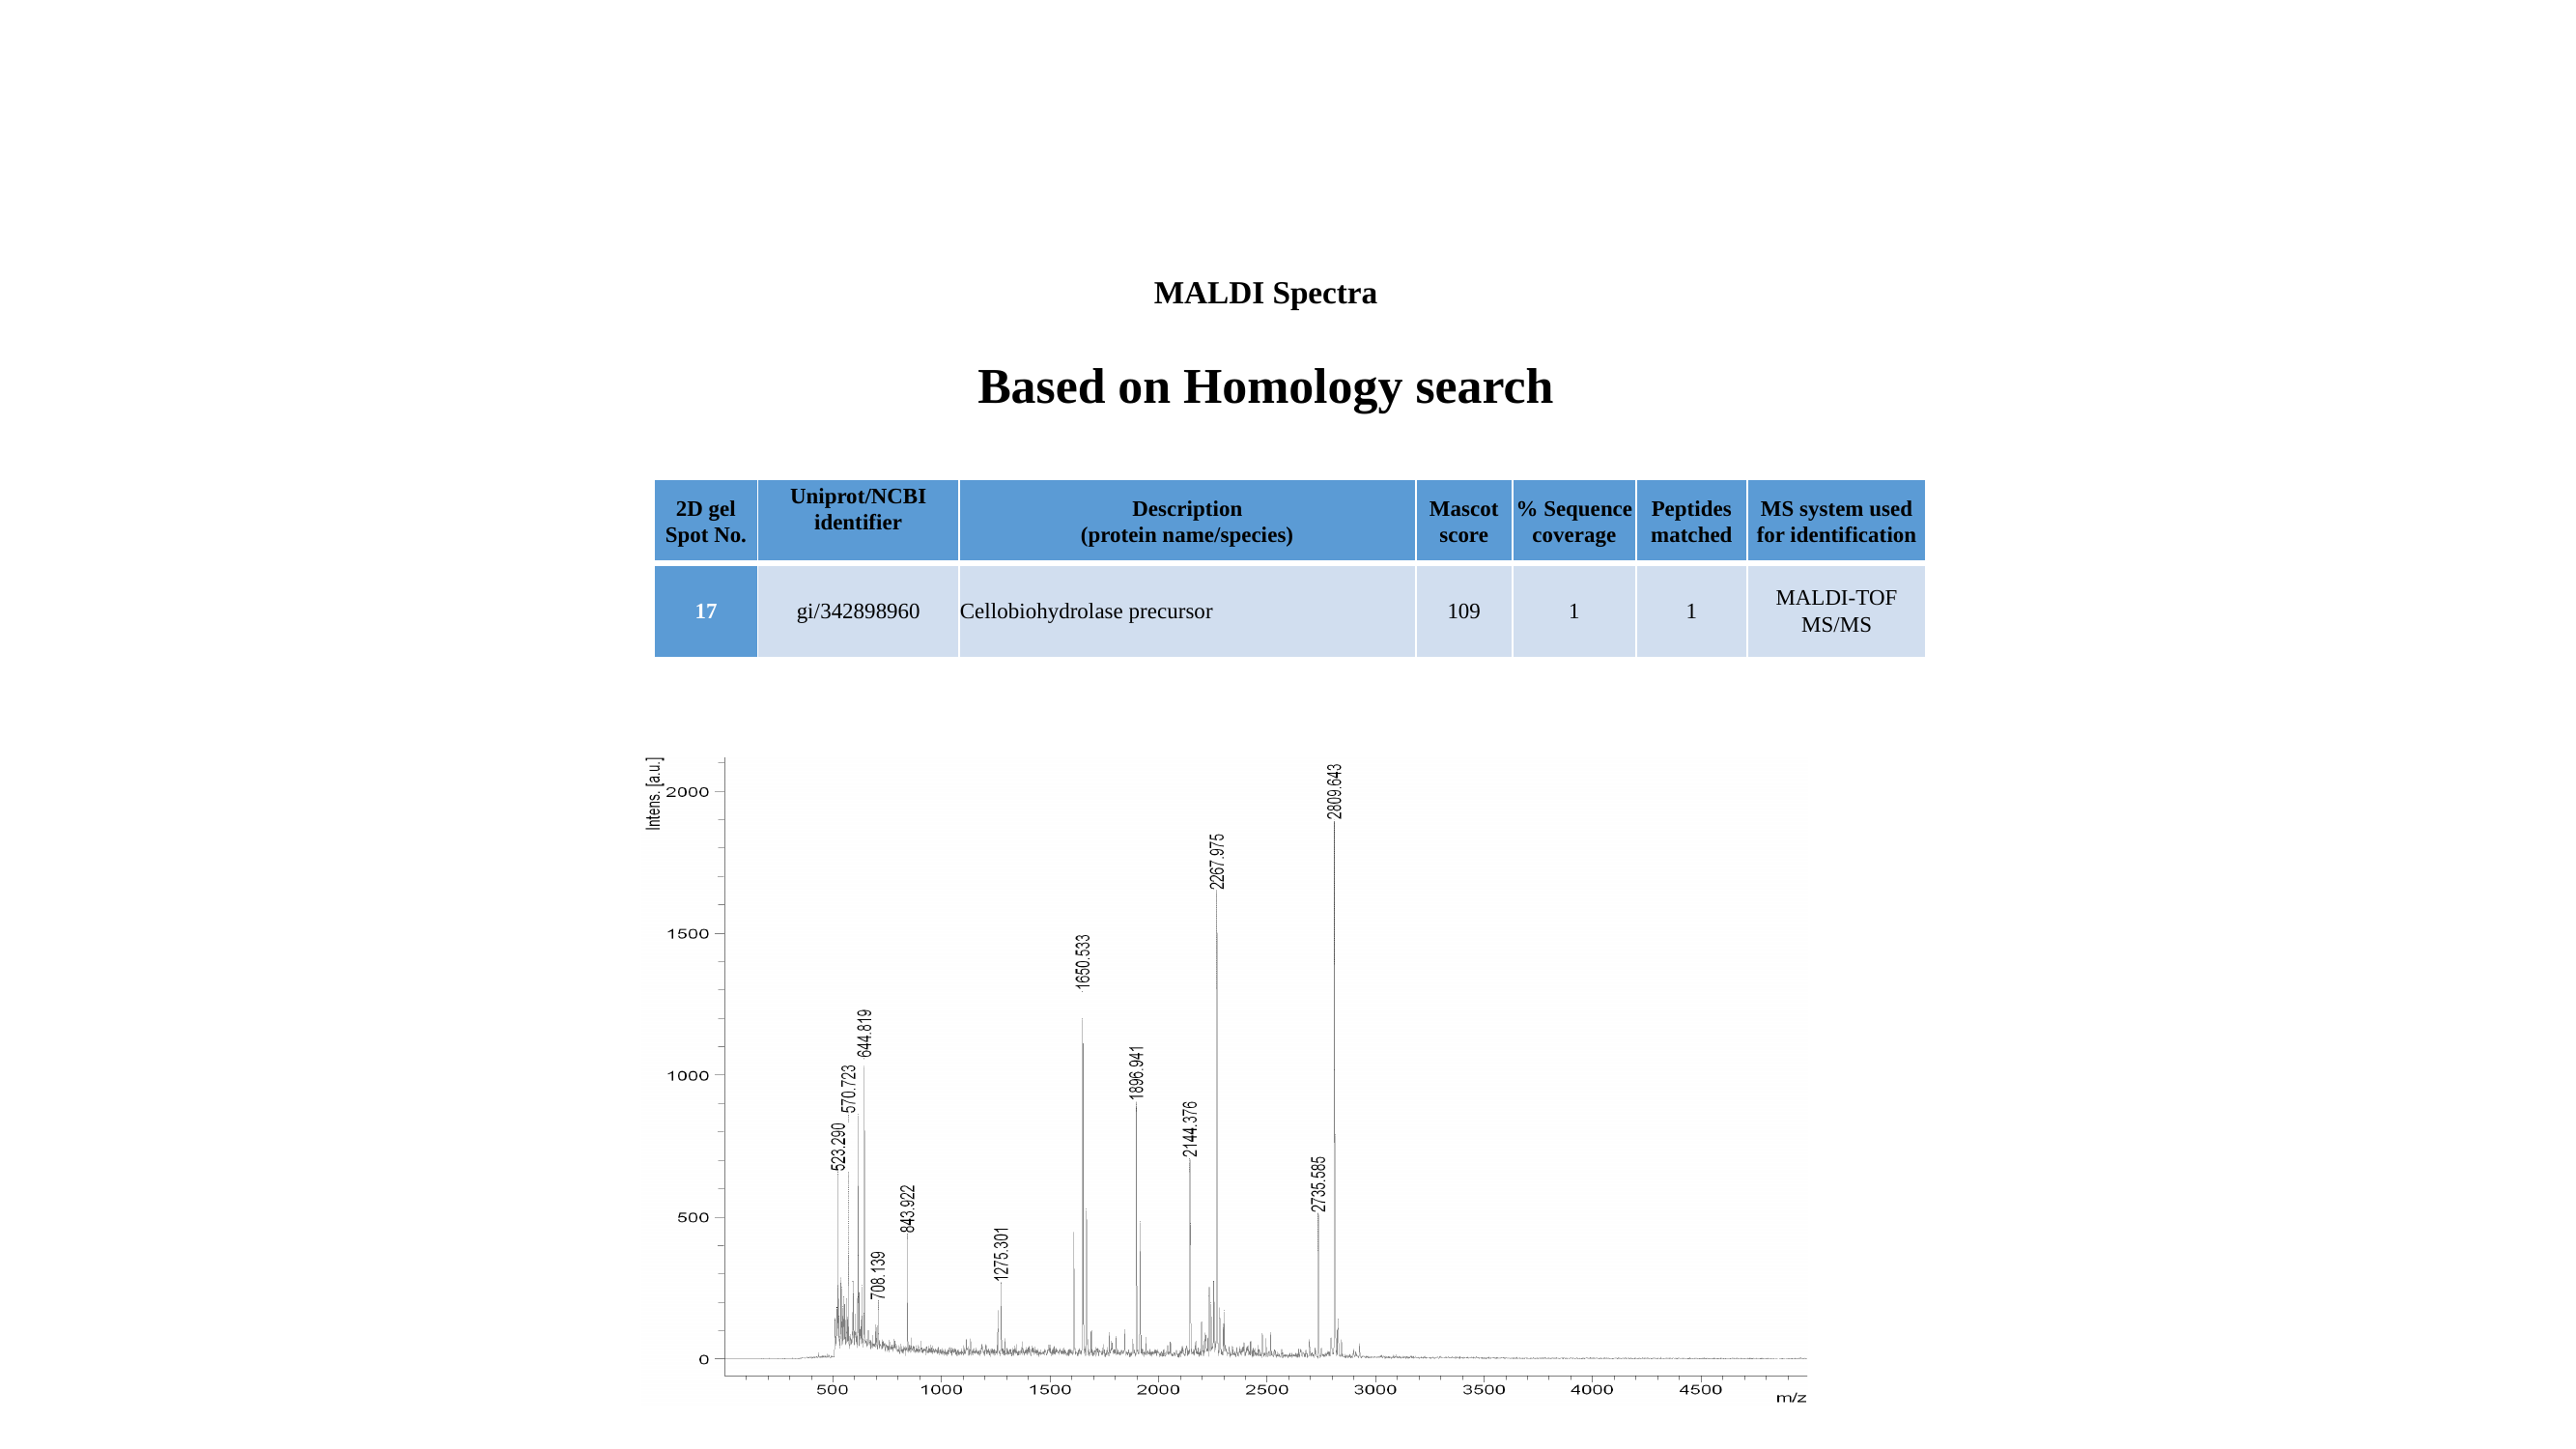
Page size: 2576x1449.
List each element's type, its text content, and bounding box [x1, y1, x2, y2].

table_cell Cellobiohydrolase precursor [960, 566, 1415, 657]
table_header Description (protein name/species) [960, 480, 1415, 560]
table_cell 109 [1417, 566, 1512, 657]
text_box Based on Homology search [791, 345, 1741, 420]
table_cell 1 [1514, 566, 1635, 657]
table_cell 17 [655, 566, 757, 657]
table_header 2D gel Spot No. [655, 480, 757, 560]
table_cell MALDI-TOF MS/MS [1748, 566, 1925, 657]
table_header MS system used for identification [1748, 480, 1925, 560]
picture [641, 756, 1808, 1406]
table_header Uniprot/NCBI identifier [758, 480, 958, 560]
table_header % Sequence coverage [1514, 480, 1635, 560]
table_cell 1 [1637, 566, 1746, 657]
table_cell gi/342898960 [758, 566, 958, 657]
text_box MALDI Spectra [815, 264, 1716, 318]
table_header Peptides matched [1637, 480, 1746, 560]
table_header Mascot score [1417, 480, 1512, 560]
